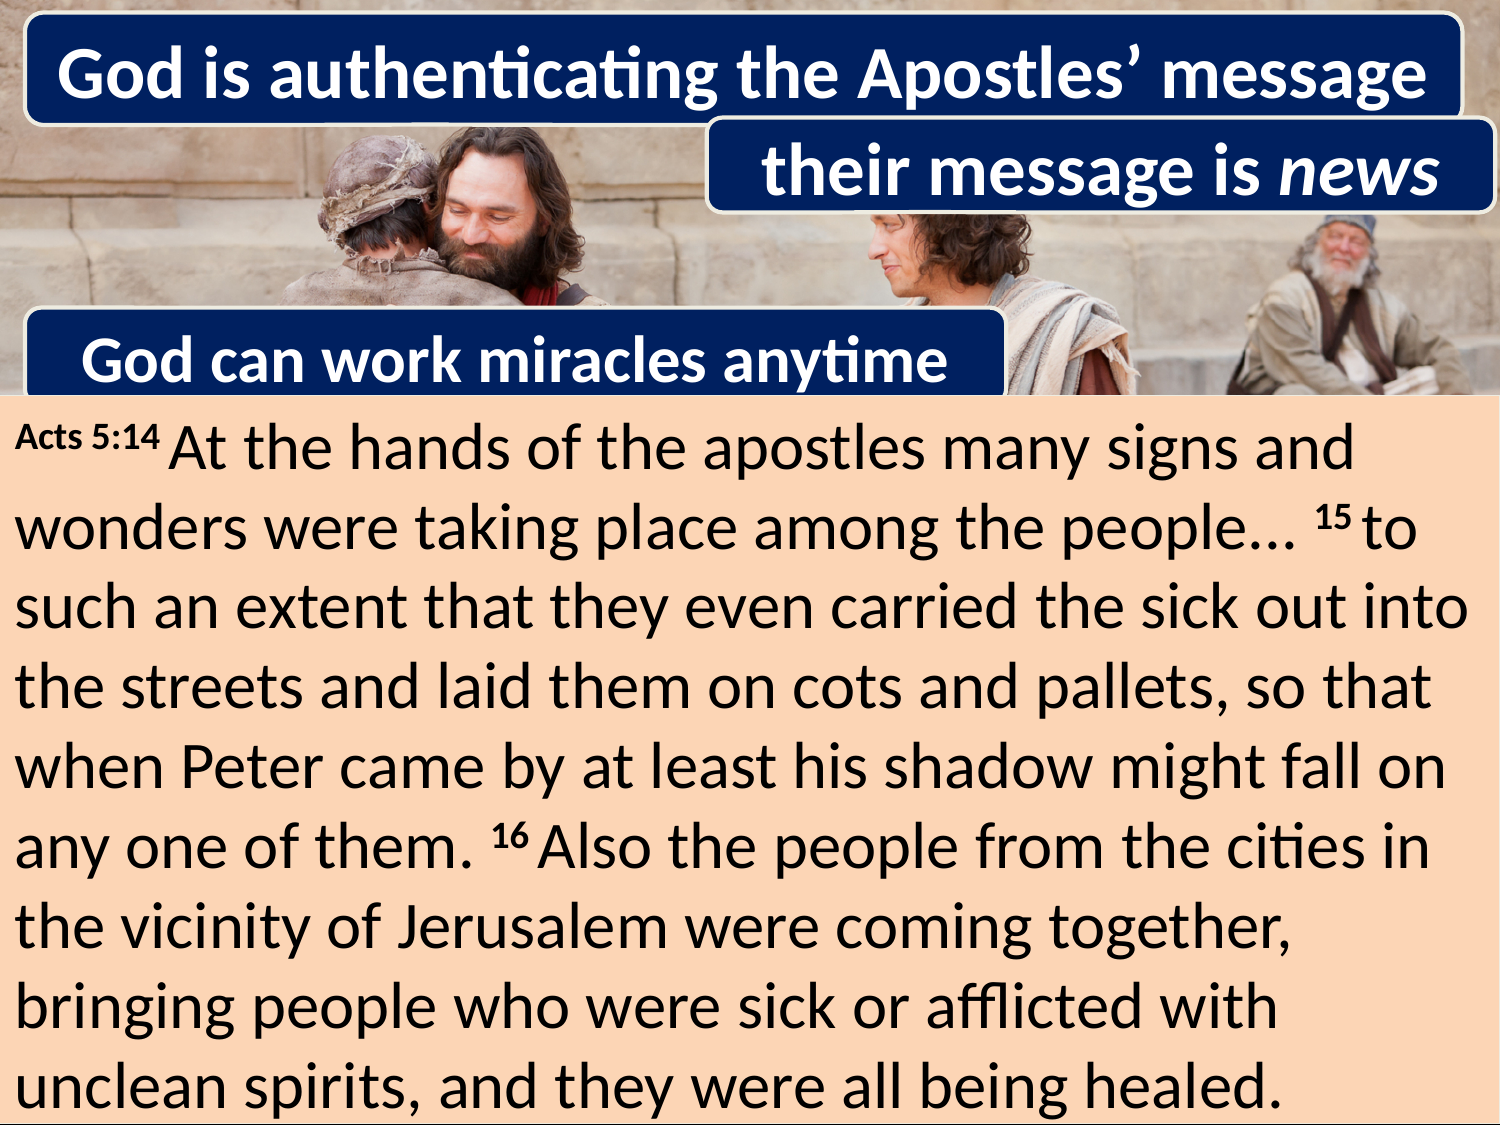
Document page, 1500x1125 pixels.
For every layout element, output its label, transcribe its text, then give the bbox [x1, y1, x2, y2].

text_box Acts 5:14 At the hands of the apostles many signs and wonders were taking place among the people... 15 to such an extent that they even carried the sick out into the streets and laid them on cots and pallets, so that when Peter came by at least his shadow might fall on any one of them. 16 Also the people from the cities in the vicinity of Jerusalem were coming together, bringing people who were sick or afflicted with unclean spirits, and they were all being healed. [0, 962, 1500, 1124]
picture [0, 0, 1500, 956]
